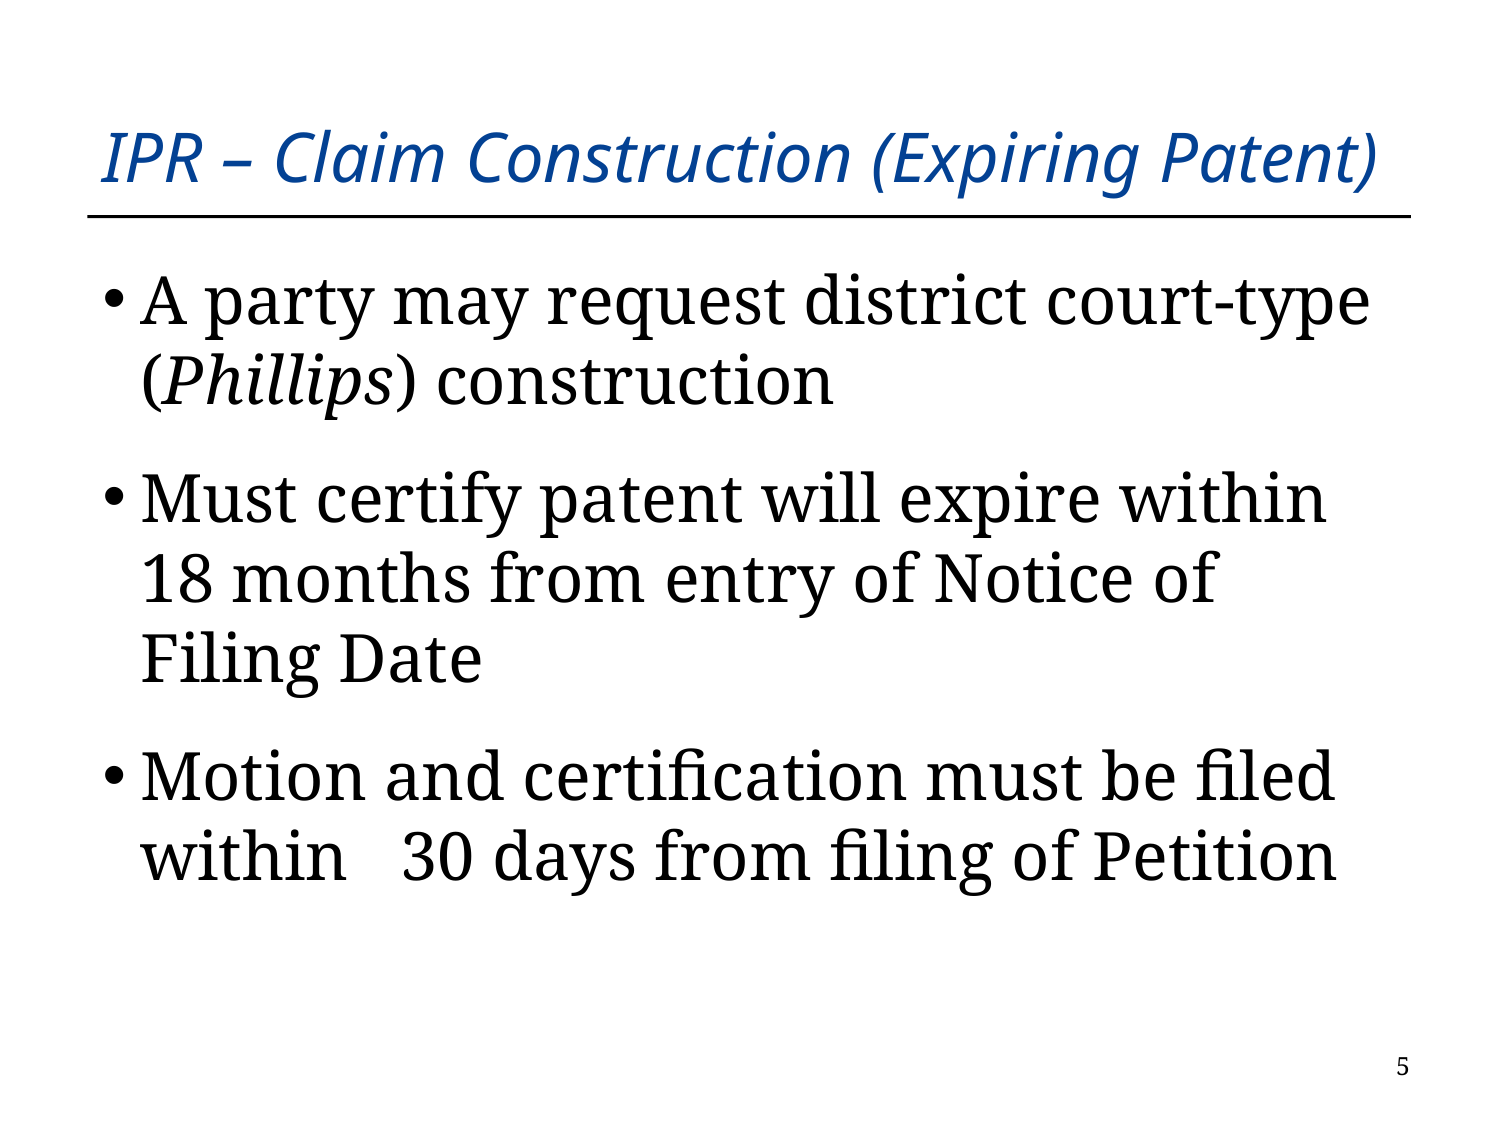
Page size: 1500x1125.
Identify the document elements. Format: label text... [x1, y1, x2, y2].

text_box 4 [1312, 1037, 1425, 1098]
list A party may request district court-type (Phillips) construction Must certify patent will expire within 18 months from entry of Notice of Filing Date Motion and certification must be filed within 30 days from filing of Petition [87, 249, 1408, 1005]
list IPR – Claim Construction (Expiring Patent) [87, 106, 1408, 217]
